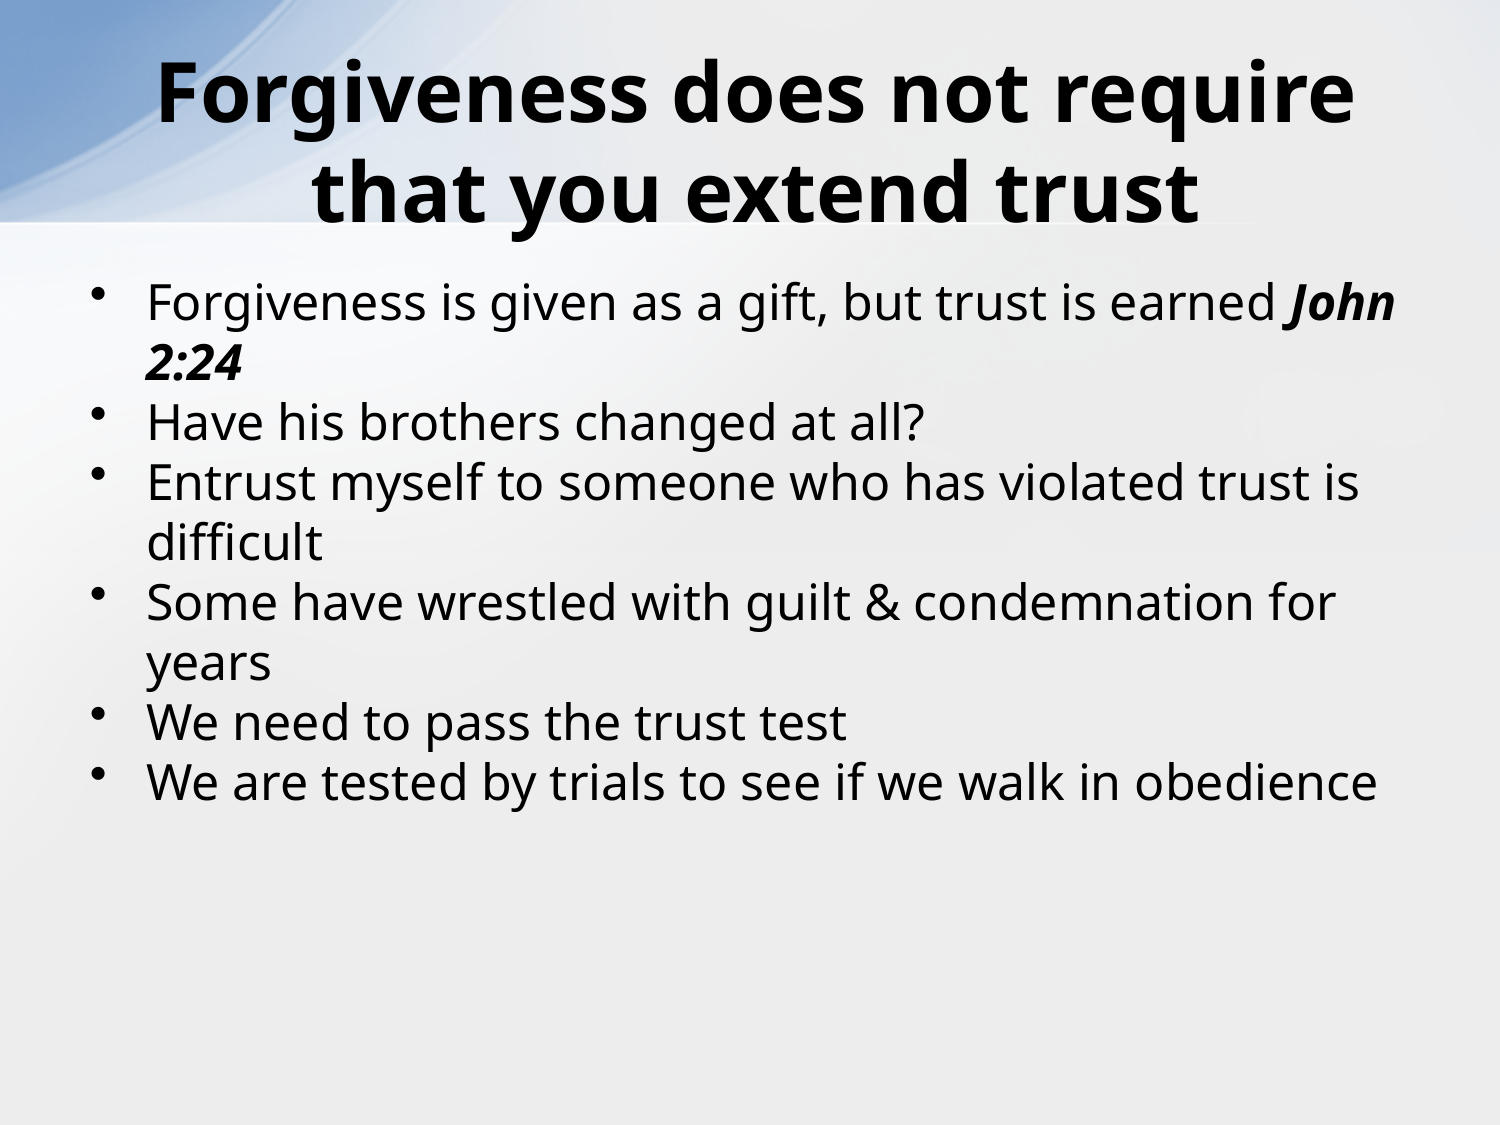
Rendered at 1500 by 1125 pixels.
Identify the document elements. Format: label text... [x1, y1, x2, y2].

list Forgiveness is given as a gift, but trust is earned John 2:24 Have his brothers changed at all? Entrust myself to someone who has violated trust is difficult Some have wrestled with guilt & condemnation for years We need to pass the trust test We are tested by trials to see if we walk in obedience [75, 262, 1425, 1005]
picture [0, 0, 1500, 1125]
title Forgiveness does not require that you extend trust [50, 58, 1463, 247]
